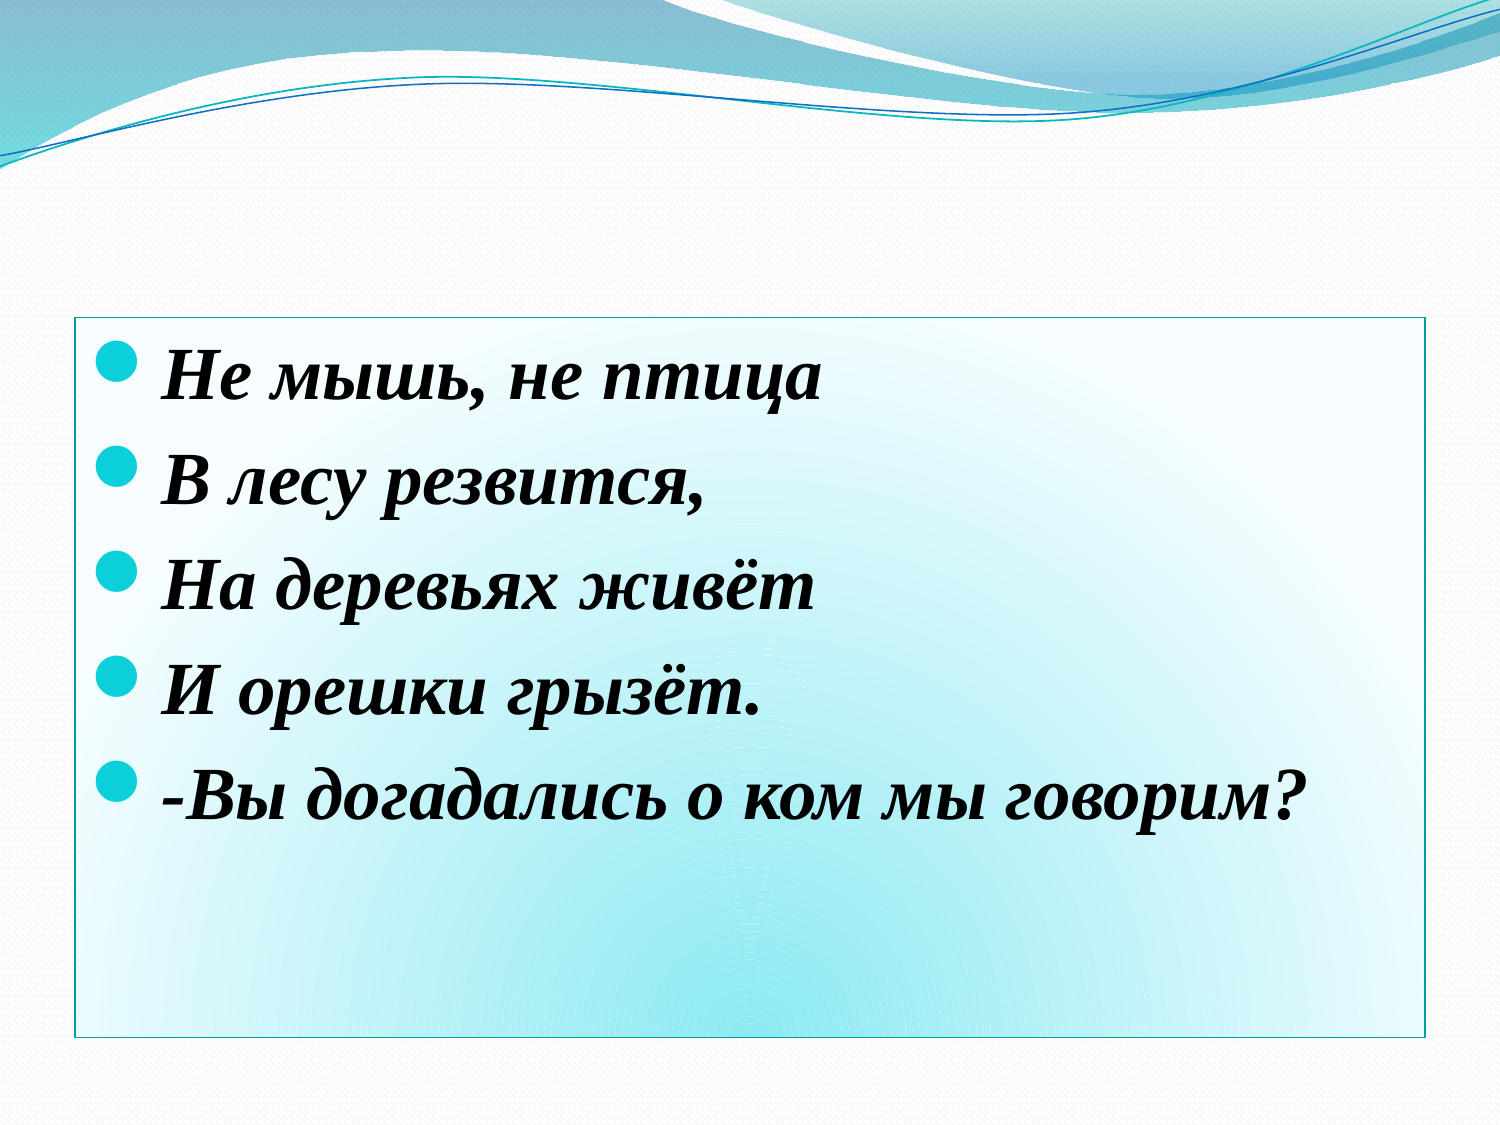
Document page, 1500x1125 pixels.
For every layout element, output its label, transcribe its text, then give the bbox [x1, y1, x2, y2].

list Не мышь, не птица В лесу резвится, На деревьях живёт И орешки грызёт. -Вы догадались о ком мы говорим? [74, 317, 1426, 1038]
